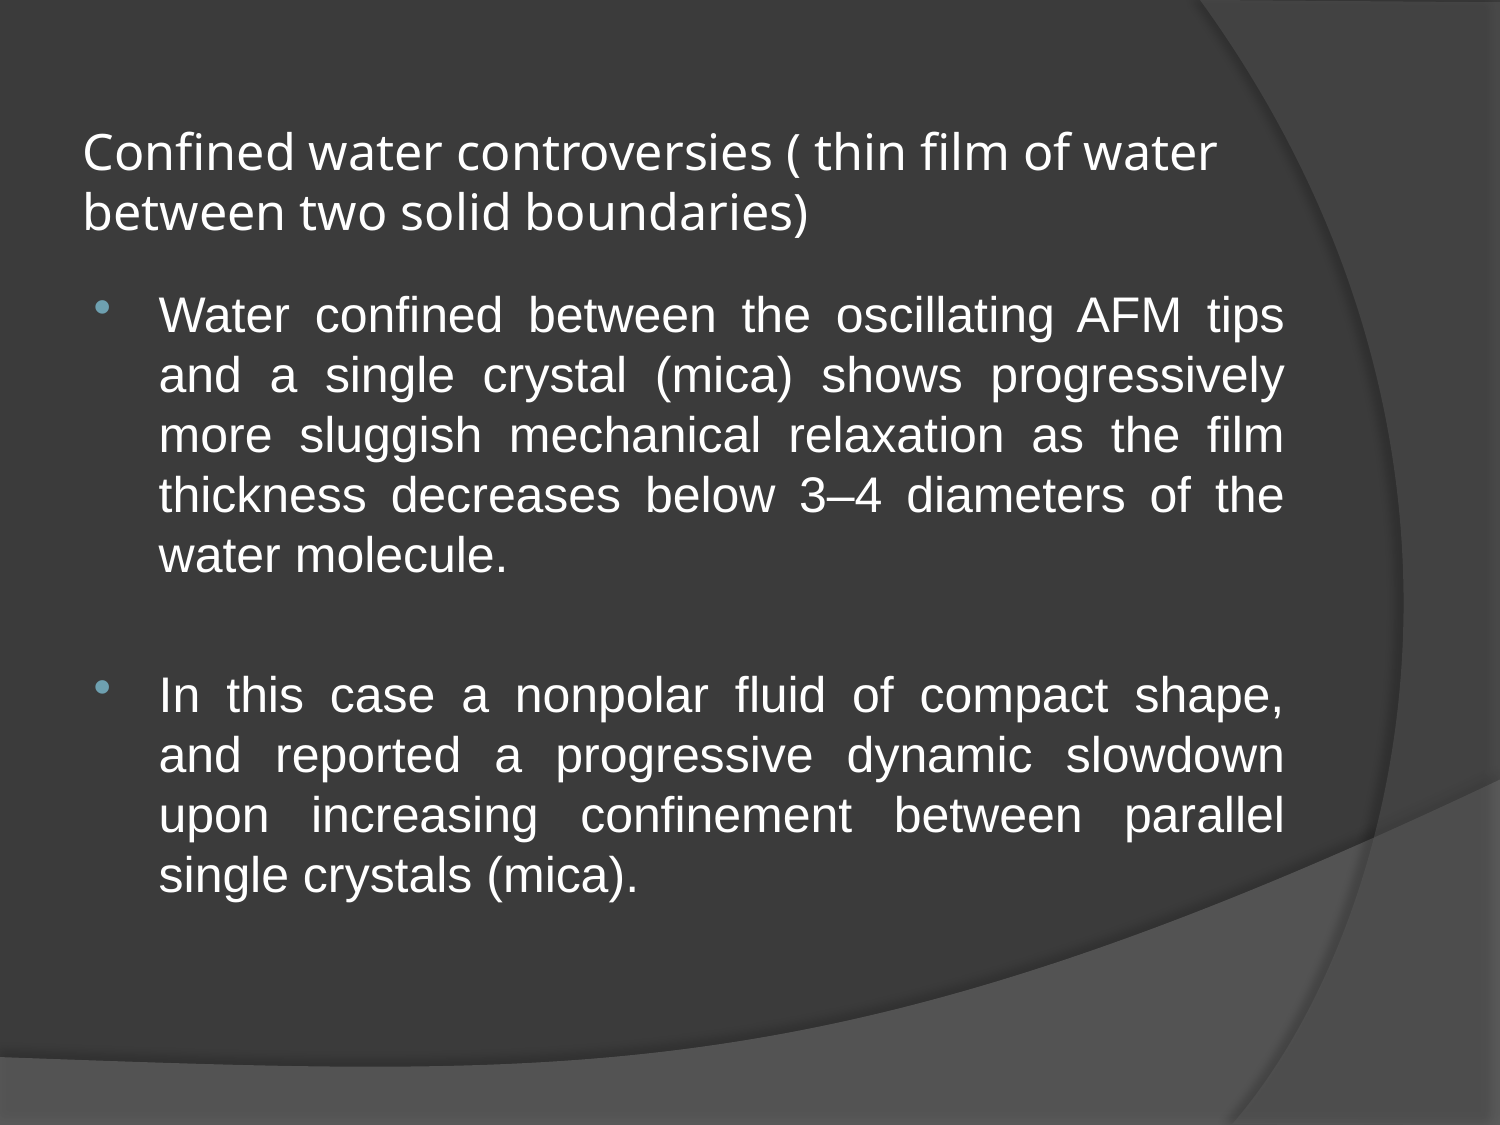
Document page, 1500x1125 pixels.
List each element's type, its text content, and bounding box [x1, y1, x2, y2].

list Water confined between the oscillating AFM tips and a single crystal (mica) shows progressively more sluggish mechanical relaxation as the film thickness decreases below 3–4 diameters of the water molecule. In this case a nonpolar fluid of compact shape, and reported a progressive dynamic slowdown upon increasing confinement between parallel single crystals (mica). [75, 275, 1300, 1005]
title Confined water controversies ( thin film of water between two solid boundaries) [75, 112, 1300, 275]
